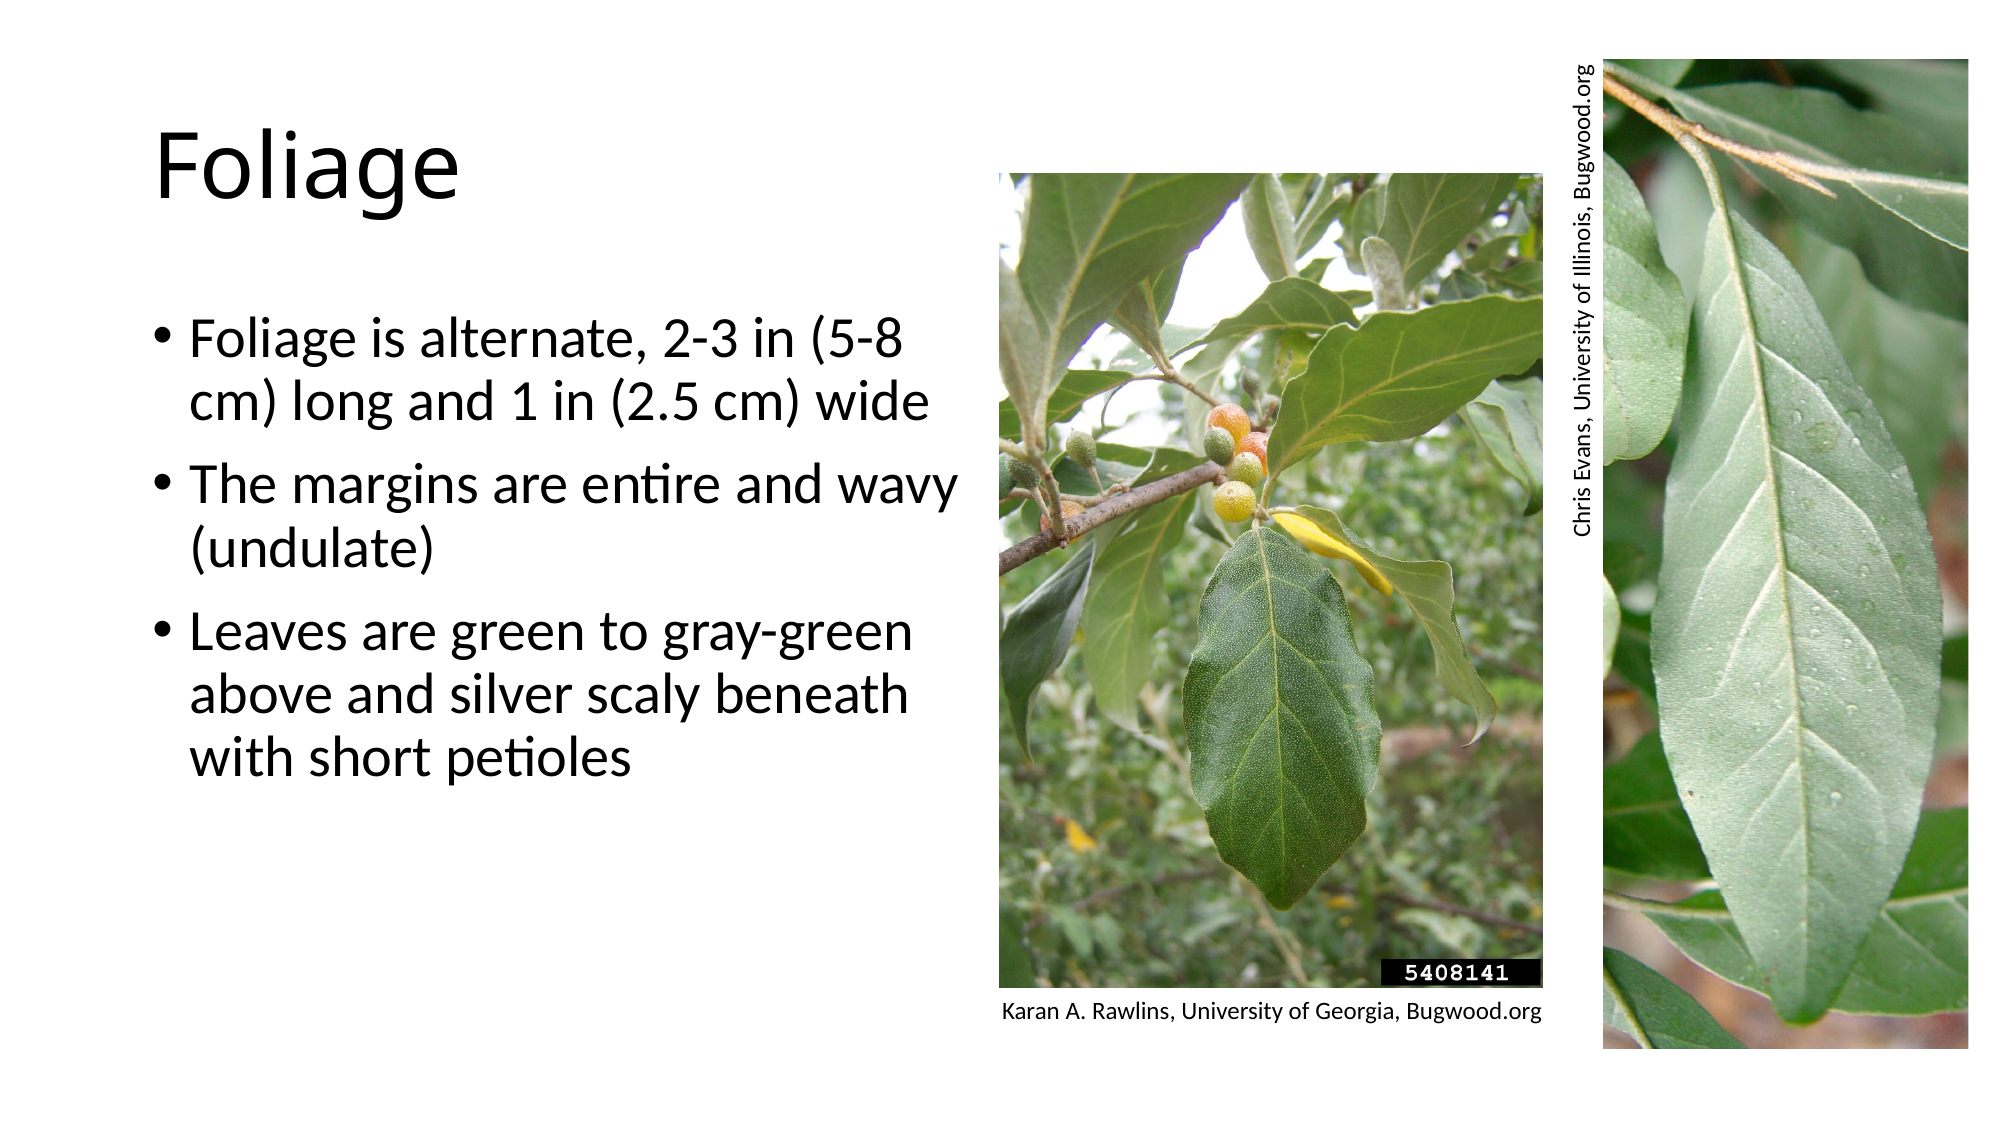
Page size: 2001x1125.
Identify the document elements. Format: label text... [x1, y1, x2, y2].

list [999, 173, 1543, 988]
picture [1291, 59, 2000, 1049]
title Foliage [137, 59, 1557, 278]
list Foliage is alternate, 2-3 in (5-8 cm) long and 1 in (2.5 cm) wide The margins are entire and wavy (undulate) Leaves are green to gray-green above and silver scaly beneath with short petioles [137, 299, 988, 1014]
text_box Karan A. Rawlins, University of Georgia, Bugwood.org [987, 986, 1573, 1032]
text_box Chris Evans, University of Illinois, Bugwood.org [1557, 9, 1603, 371]
